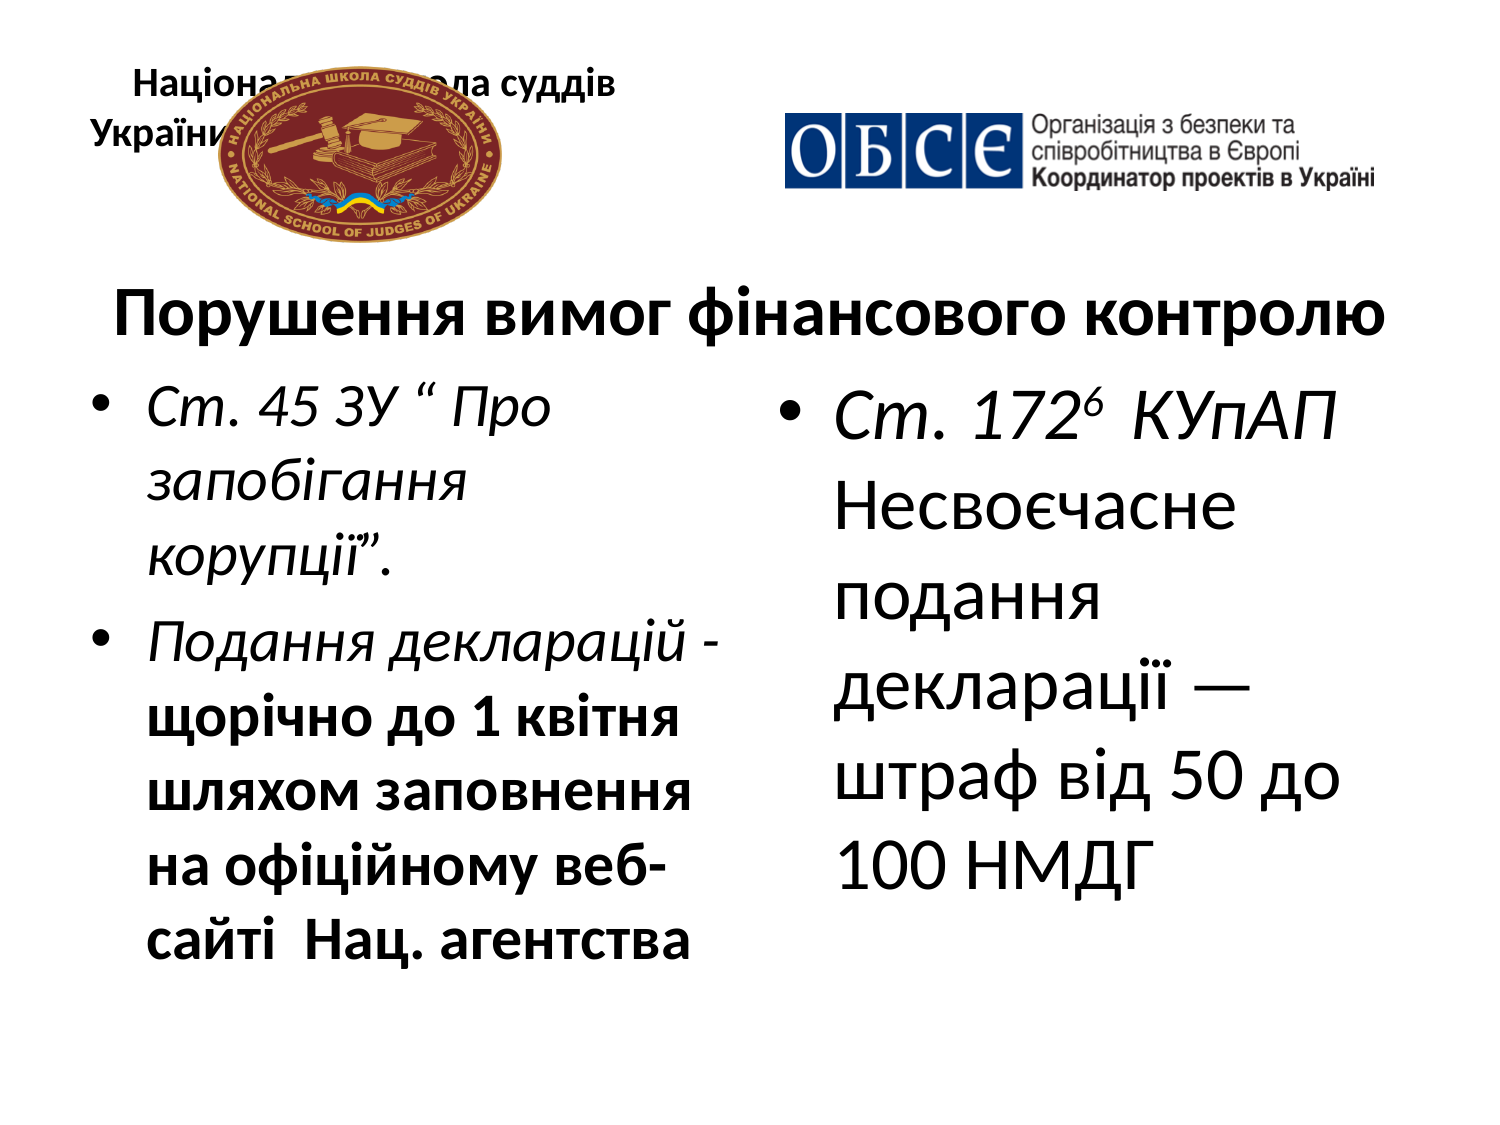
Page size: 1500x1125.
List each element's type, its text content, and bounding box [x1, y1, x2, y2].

list Ст. 1726 КУпАП Несвоєчасне подання декларації — штраф від 50 до 100 НМДГ [761, 356, 1425, 1005]
picture [218, 66, 503, 243]
list Ст. 45 ЗУ “ Про запобігання корупції”. Подання декларацій - щорічно до 1 квітня шляхом заповнення на офіційному веб-сайті Нац. агентства [75, 356, 738, 1005]
picture [785, 113, 1374, 191]
title Національна школа суддів України [75, 45, 1425, 233]
list Порушення вимог фінансового контролю [76, 243, 1425, 357]
